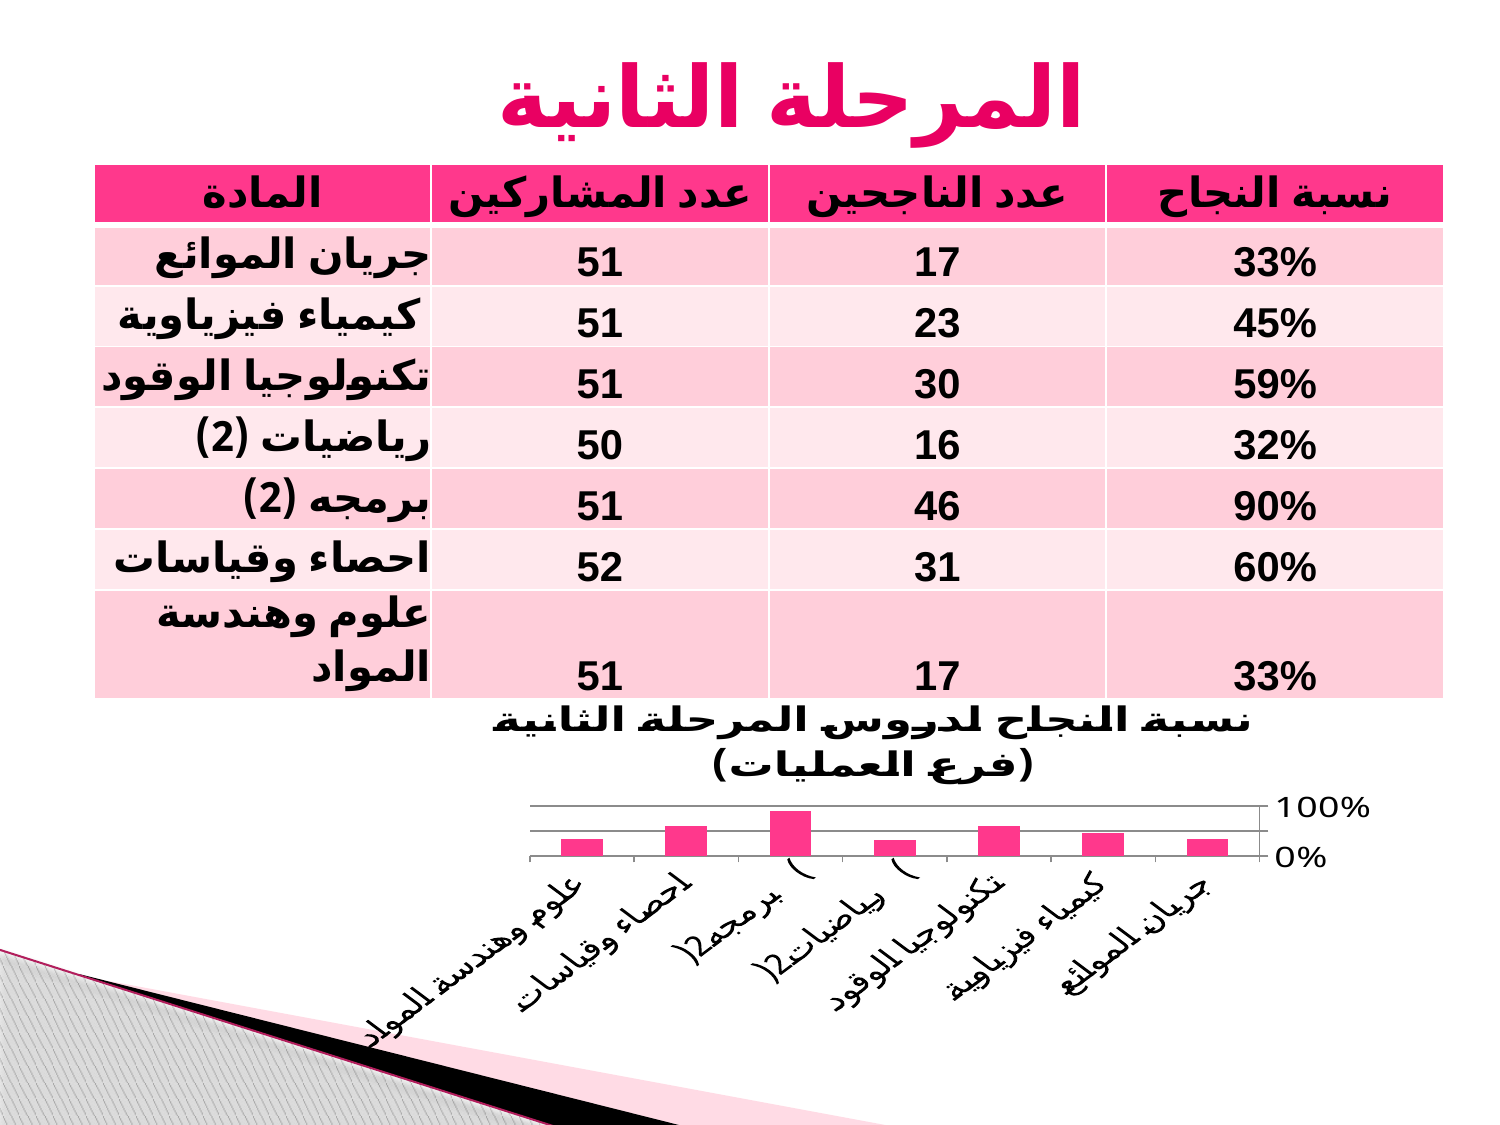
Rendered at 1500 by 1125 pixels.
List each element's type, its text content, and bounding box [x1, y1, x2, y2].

table_cell 33% [1107, 591, 1443, 698]
table_cell 51 [432, 287, 768, 346]
table_cell 60% [1107, 530, 1443, 589]
table_cell رياضيات (2) [95, 408, 430, 467]
table_cell 33% [1107, 228, 1443, 285]
table_cell 23 [770, 287, 1105, 346]
table_header عدد الناجحين [770, 188, 1105, 222]
table_cell كيمياء فيزياوية [95, 287, 430, 346]
table_cell 16 [770, 408, 1105, 467]
table_cell تكنولوجيا الوقود [95, 347, 430, 406]
table_cell 59% [1107, 347, 1443, 406]
table_header عدد المشاركين [432, 188, 768, 222]
table_cell 31 [770, 530, 1105, 589]
table_header المادة [95, 165, 430, 222]
table_cell 30 [770, 347, 1105, 406]
table_cell 52 [432, 530, 768, 589]
table_cell احصاء وقياسات [95, 530, 430, 589]
table_cell 90% [1107, 469, 1443, 528]
table_cell 51 [432, 228, 768, 285]
table_cell جريان الموائع [95, 228, 430, 285]
table_cell 51 [432, 469, 768, 528]
table_header نسبة النجاح [1107, 188, 1443, 222]
table_cell 17 [770, 591, 1105, 679]
title المرحلة الثانية [117, 0, 1468, 188]
table_cell 50 [432, 408, 768, 467]
table_cell برمجه (2) [95, 469, 430, 528]
table_cell 51 [432, 347, 768, 406]
table_cell 51 [432, 591, 768, 679]
table_cell 46 [770, 469, 1105, 528]
chart [339, 679, 1407, 1057]
table_cell 45% [1107, 287, 1443, 346]
table_cell 32% [1107, 408, 1443, 467]
table_cell 17 [770, 228, 1105, 285]
table_cell علوم وهندسة المواد [95, 591, 430, 698]
